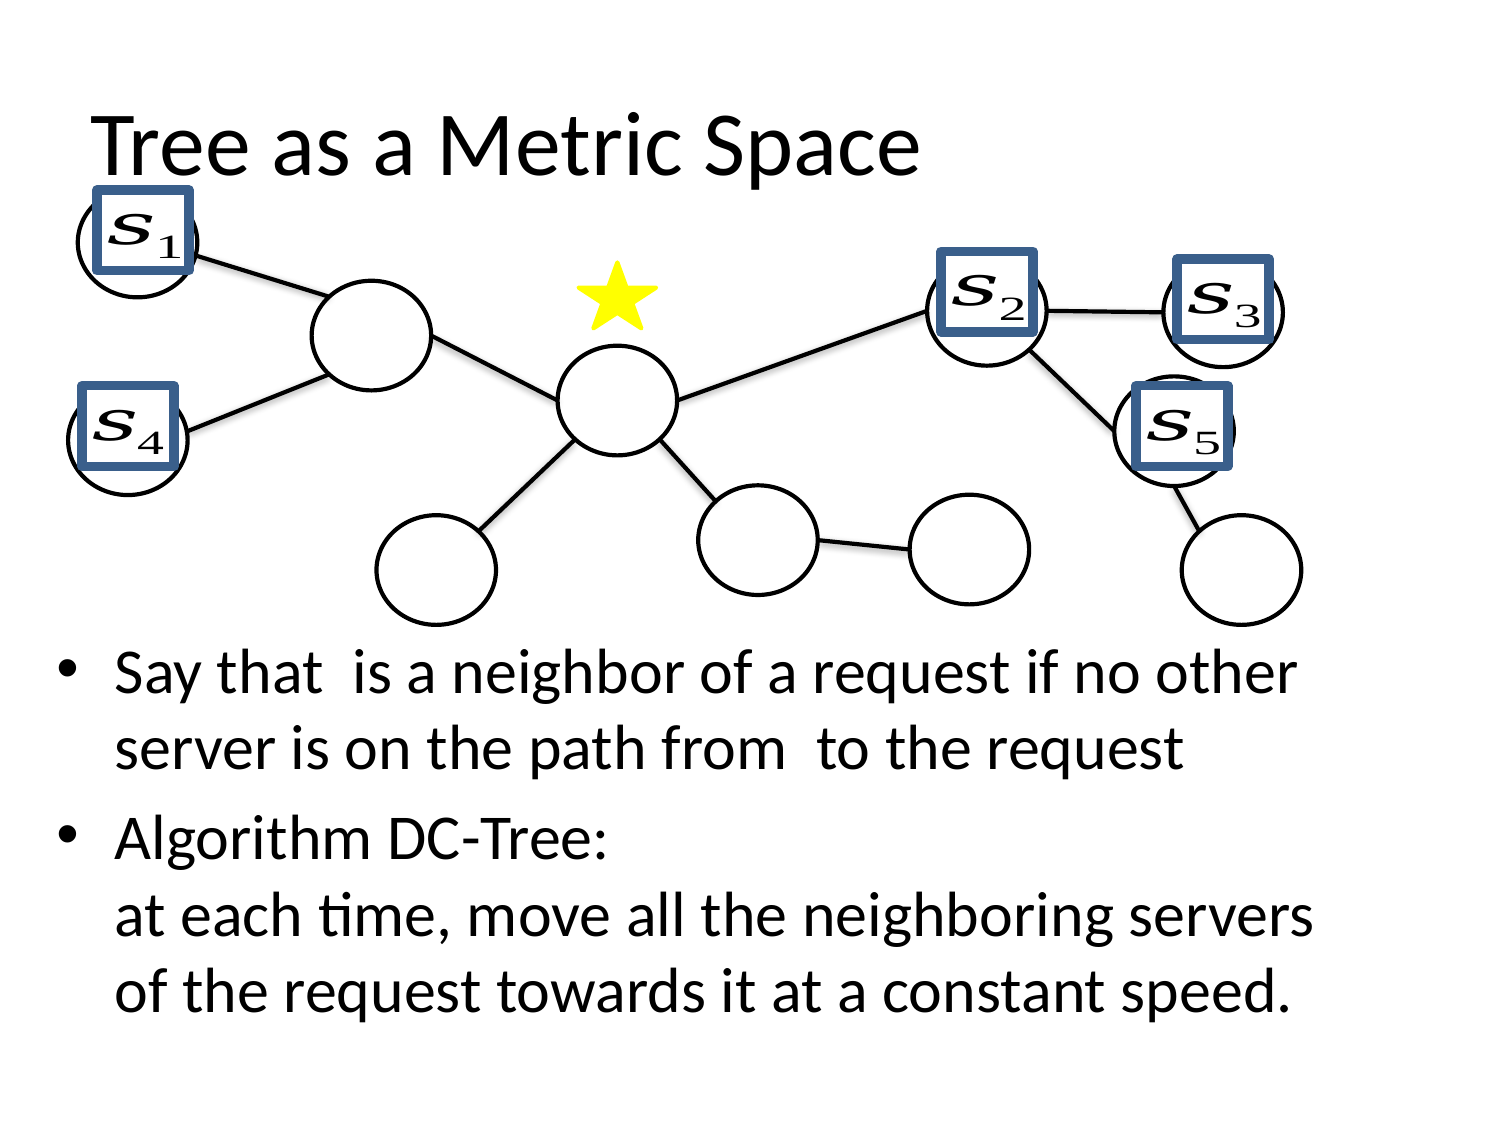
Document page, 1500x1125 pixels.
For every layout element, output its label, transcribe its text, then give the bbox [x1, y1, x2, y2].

text_box [1161, 279, 1286, 370]
text_box [309, 278, 434, 393]
text_box [1179, 513, 1304, 627]
text_box [696, 483, 820, 598]
text_box [65, 407, 190, 498]
title Tree as a Metric Space [75, 45, 1425, 233]
text_box [576, 260, 659, 331]
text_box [478, 439, 576, 532]
text_box [75, 203, 189, 300]
text_box [194, 219, 200, 255]
text_box [908, 492, 1032, 607]
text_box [676, 310, 928, 401]
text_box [197, 255, 330, 298]
text_box [556, 343, 679, 458]
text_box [1173, 485, 1200, 532]
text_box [817, 539, 910, 550]
text_box [925, 278, 1049, 368]
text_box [659, 439, 716, 502]
text_box [1112, 390, 1219, 488]
text_box [1144, 374, 1204, 381]
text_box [187, 374, 330, 432]
text_box [374, 513, 499, 627]
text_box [430, 335, 558, 401]
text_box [1028, 349, 1115, 432]
